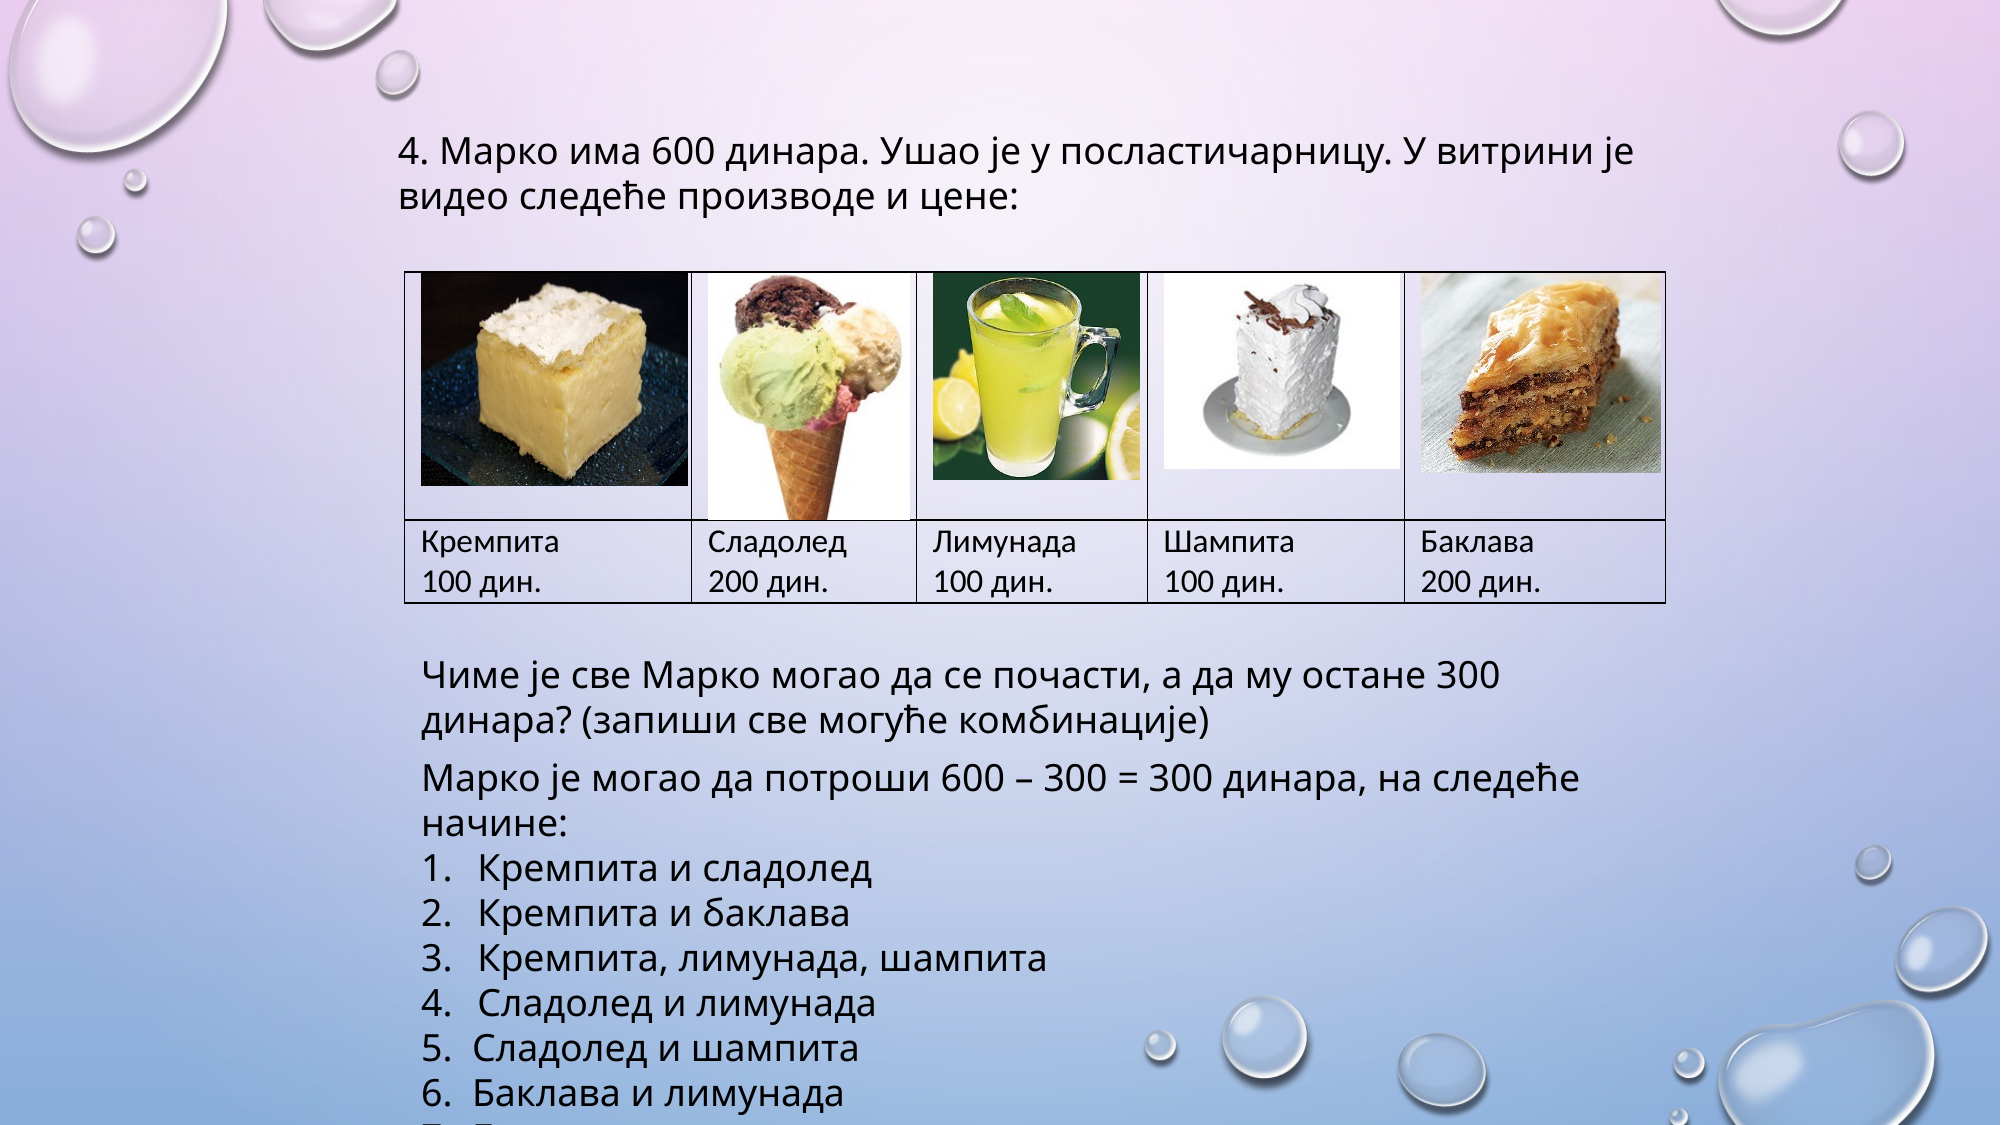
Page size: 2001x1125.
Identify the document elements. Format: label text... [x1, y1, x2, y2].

text_box 4. Марко има 600 динара. Ушао је у посластичарницу. У витрини је видео следеће производе и цене: [383, 119, 1697, 270]
text_box Марко је могао да потроши 600 – 300 = 300 динара, на следеће начине: Кремпита и сладолед Кремпита и баклава Кремпита, лимунада, шампита Сладолед и лимунада 5. Сладолед и шампита 6. Баклава и лимунада 7. Баклава и шампита [406, 746, 1667, 1125]
picture [0, 0, 2000, 1125]
text_box Чиме је све Марко могао да се почасти, а да му остане 300 динара? (запиши све могуће комбинације) [406, 680, 1667, 746]
